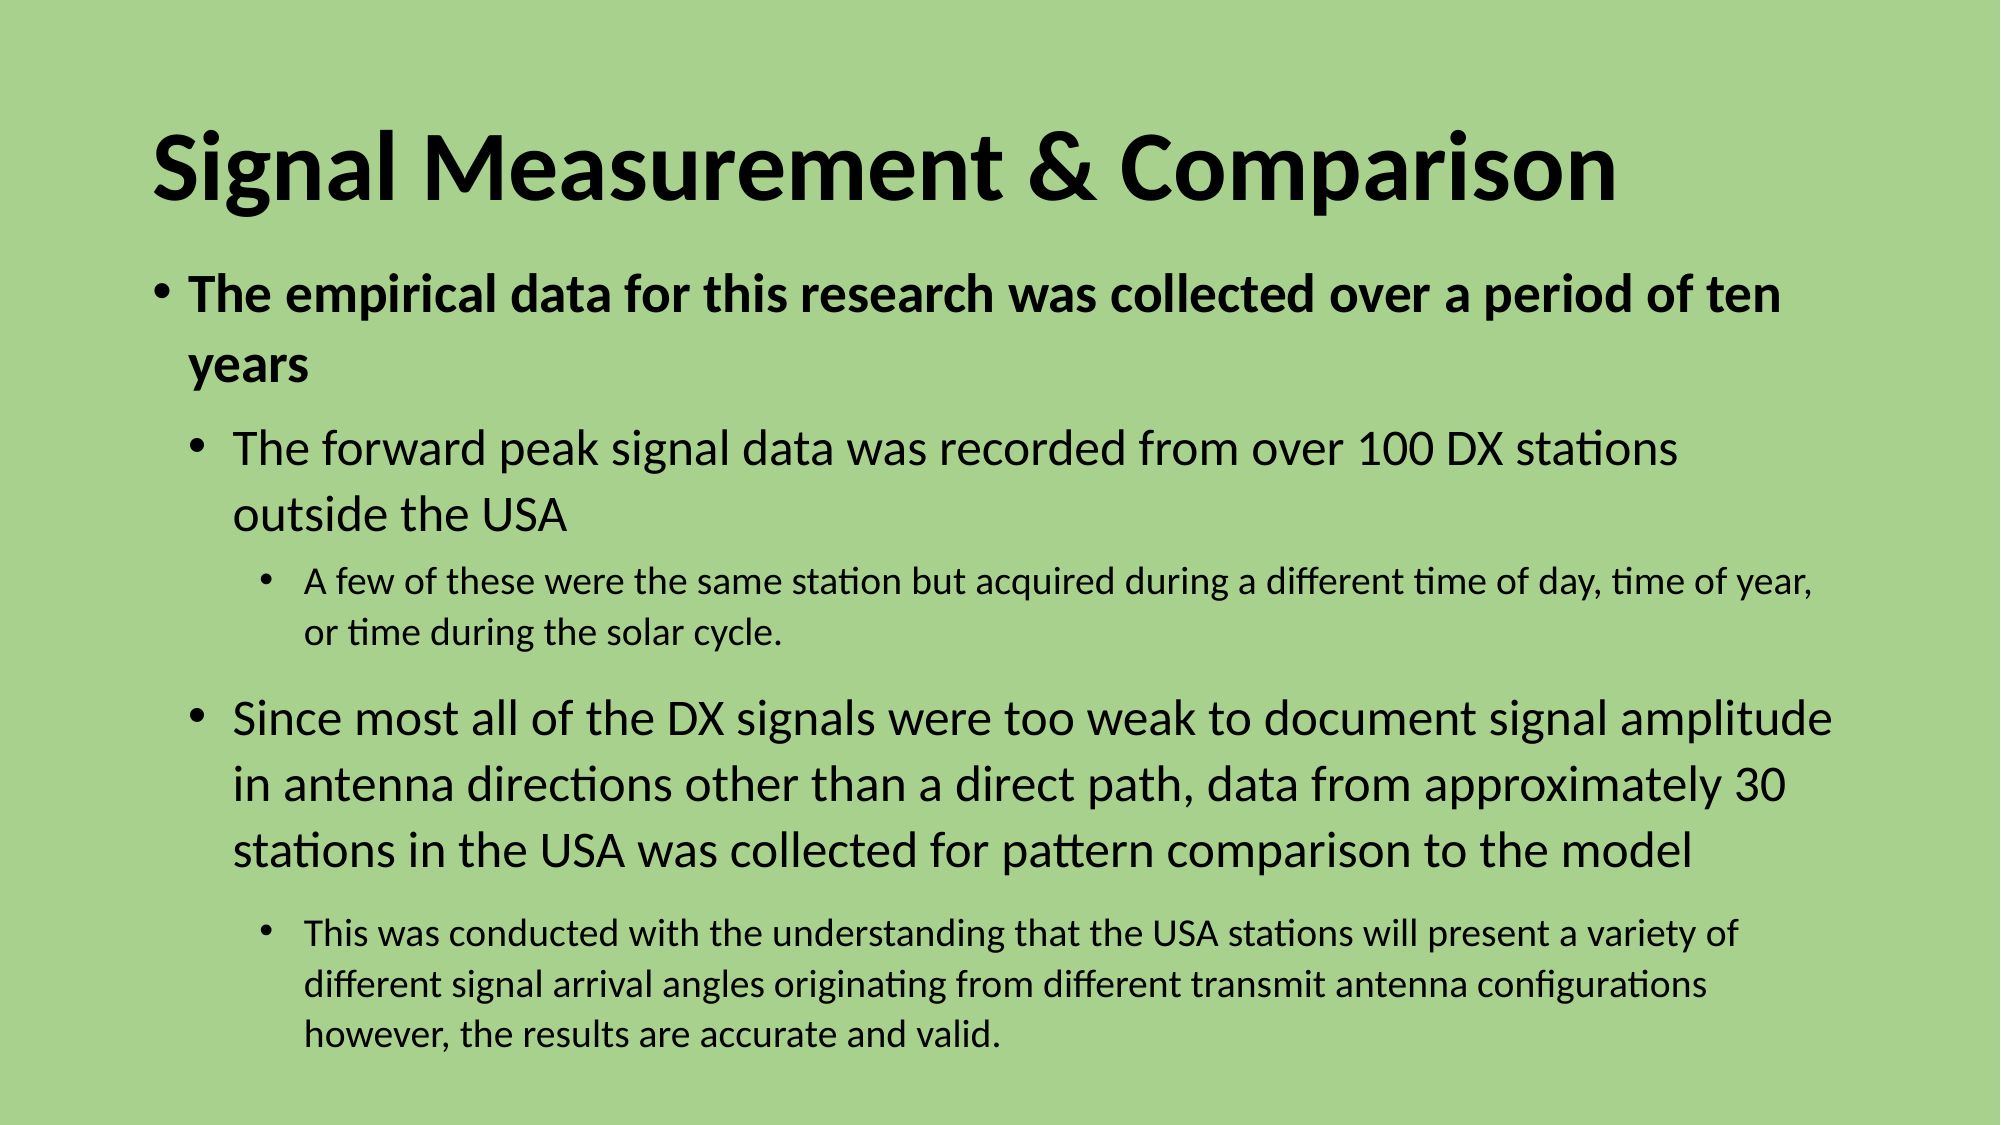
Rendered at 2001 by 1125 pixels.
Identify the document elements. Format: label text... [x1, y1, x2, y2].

title Signal Measurement & Comparison [137, 59, 1863, 244]
list The empirical data for this research was collected over a period of ten years The forward peak signal data was recorded from over 100 DX stations outside the USA A few of these were the same station but acquired during a different time of day, time of year, or time during the solar cycle. Since most all of the DX signals were too weak to document signal amplitude in antenna directions other than a direct path, data from approximately 30 stations in the USA was collected for pattern comparison to the model This was conducted with the understanding that the USA stations will present a variety of different signal arrival angles originating from different transmit antenna configurations however, the results are accurate and valid. [137, 244, 1863, 1125]
